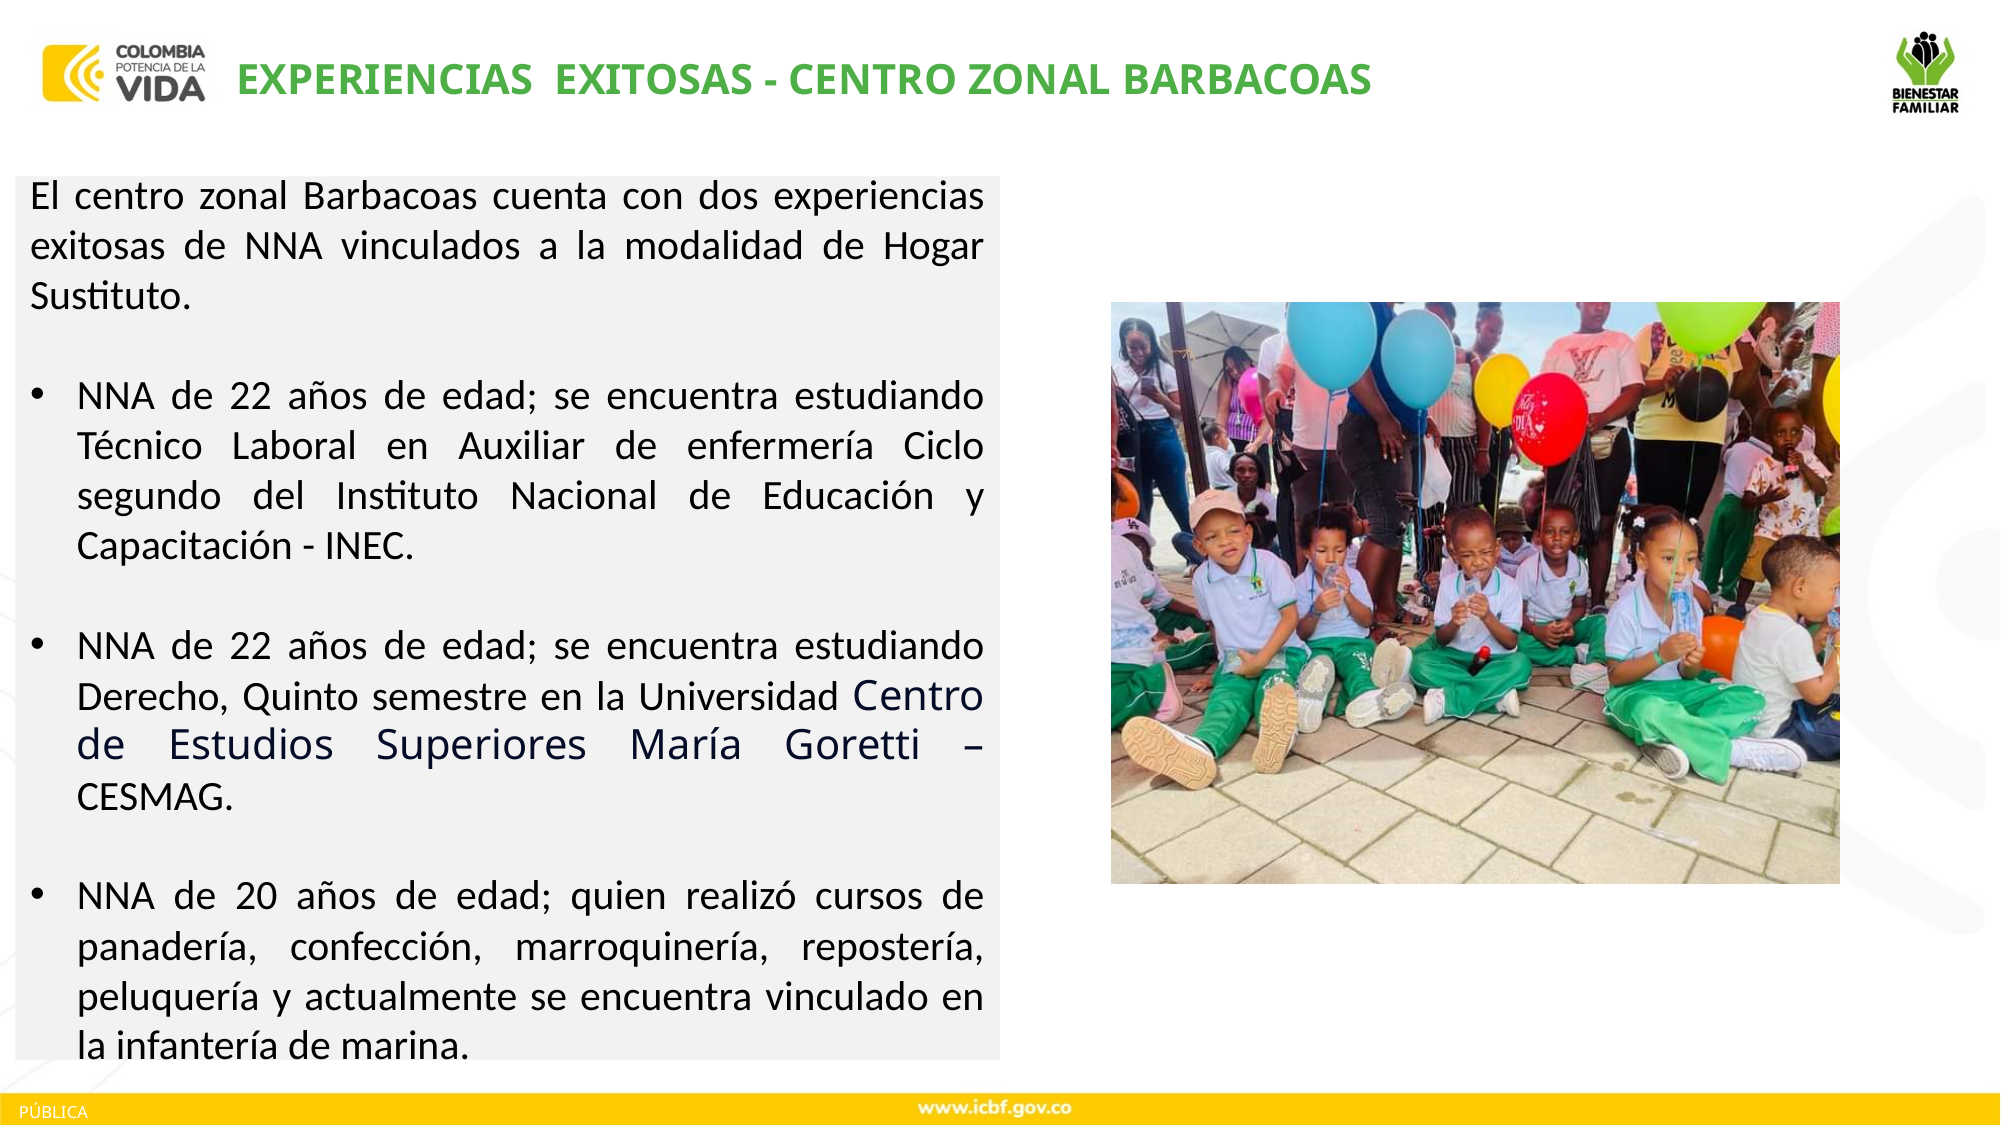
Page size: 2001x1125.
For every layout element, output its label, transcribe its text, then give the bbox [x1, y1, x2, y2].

text_box El centro zonal Barbacoas cuenta con dos experiencias exitosas de NNA vinculados a la modalidad de Hogar Sustituto. NNA de 22 años de edad; se encuentra estudiando Técnico Laboral en Auxiliar de enfermería Ciclo segundo del Instituto Nacional de Educación y Capacitación - INEC. NNA de 22 años de edad; se encuentra estudiando Derecho, Quinto semestre en la Universidad Centro de Estudios Superiores María Goretti – CESMAG. NNA de 20 años de edad; quien realizó cursos de panadería, confección, marroquinería, repostería, peluquería y actualmente se encuentra vinculado en la infantería de marina. [14, 175, 1001, 1061]
picture [0, 0, 2001, 1125]
text_box PÚBLICA [4, 1094, 302, 1125]
text_box EXPERIENCIAS EXITOSAS - CENTRO ZONAL BARBACOAS [221, 45, 1888, 110]
